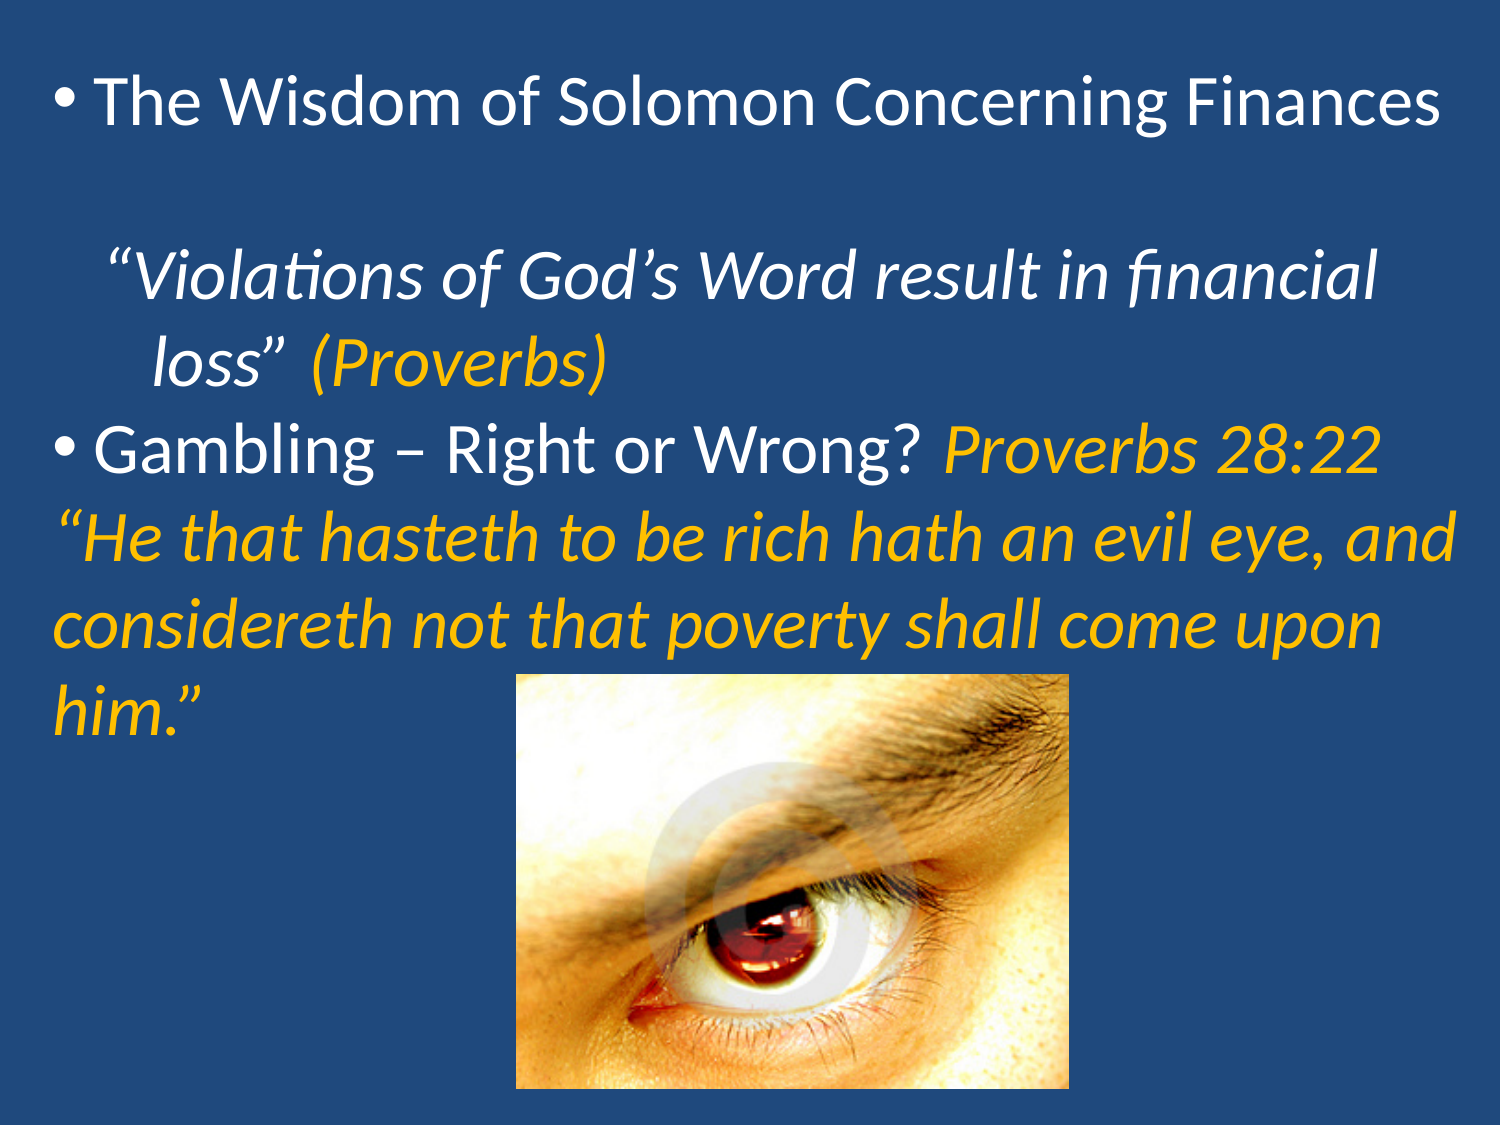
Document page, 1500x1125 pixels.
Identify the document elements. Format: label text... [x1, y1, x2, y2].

picture [516, 674, 1069, 1090]
text_box The Wisdom of Solomon Concerning Finances “Violations of God’s Word result in financial loss” (Proverbs) Gambling – Right or Wrong? Proverbs 28:22 “He that hasteth to be rich hath an evil eye, and considereth not that poverty shall come upon him.” [37, 45, 1475, 1125]
